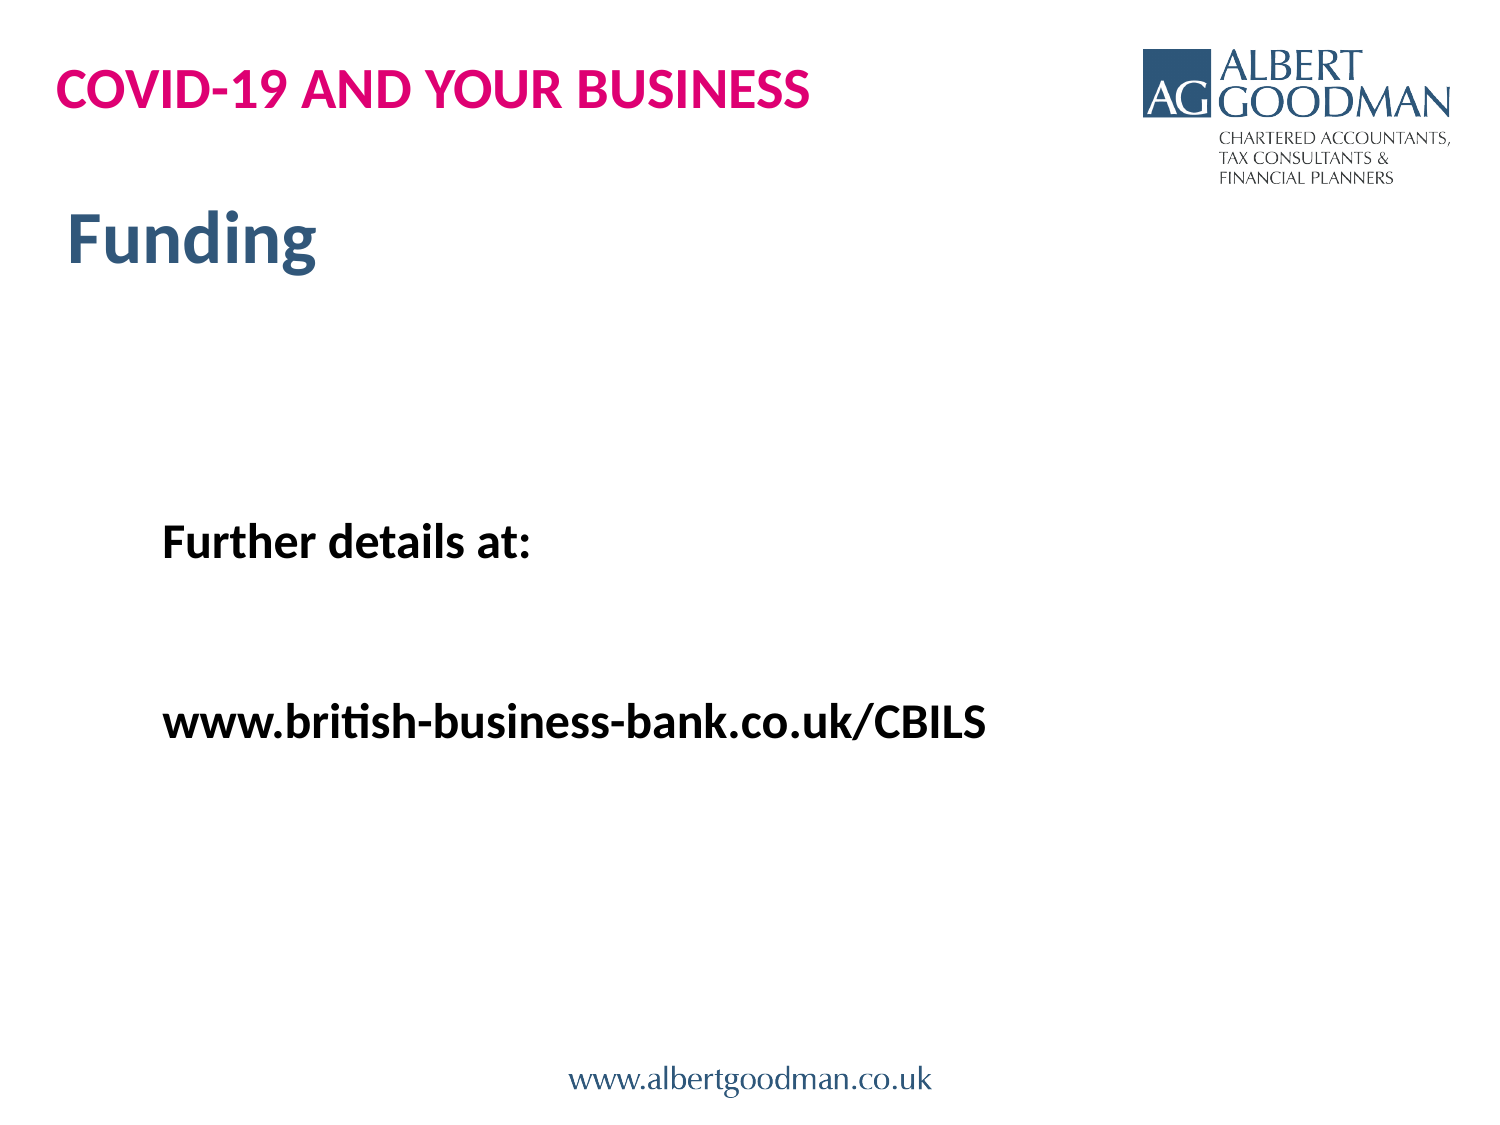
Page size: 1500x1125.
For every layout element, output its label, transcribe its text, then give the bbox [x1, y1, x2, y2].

text_box Funding [53, 181, 1483, 286]
text_box COVID-19 AND YOUR BUSINESS [41, 42, 1187, 128]
picture [1143, 49, 1451, 184]
picture [567, 1062, 932, 1098]
text_box Further details at: www.british-business-bank.co.uk/CBILS [147, 501, 1388, 781]
